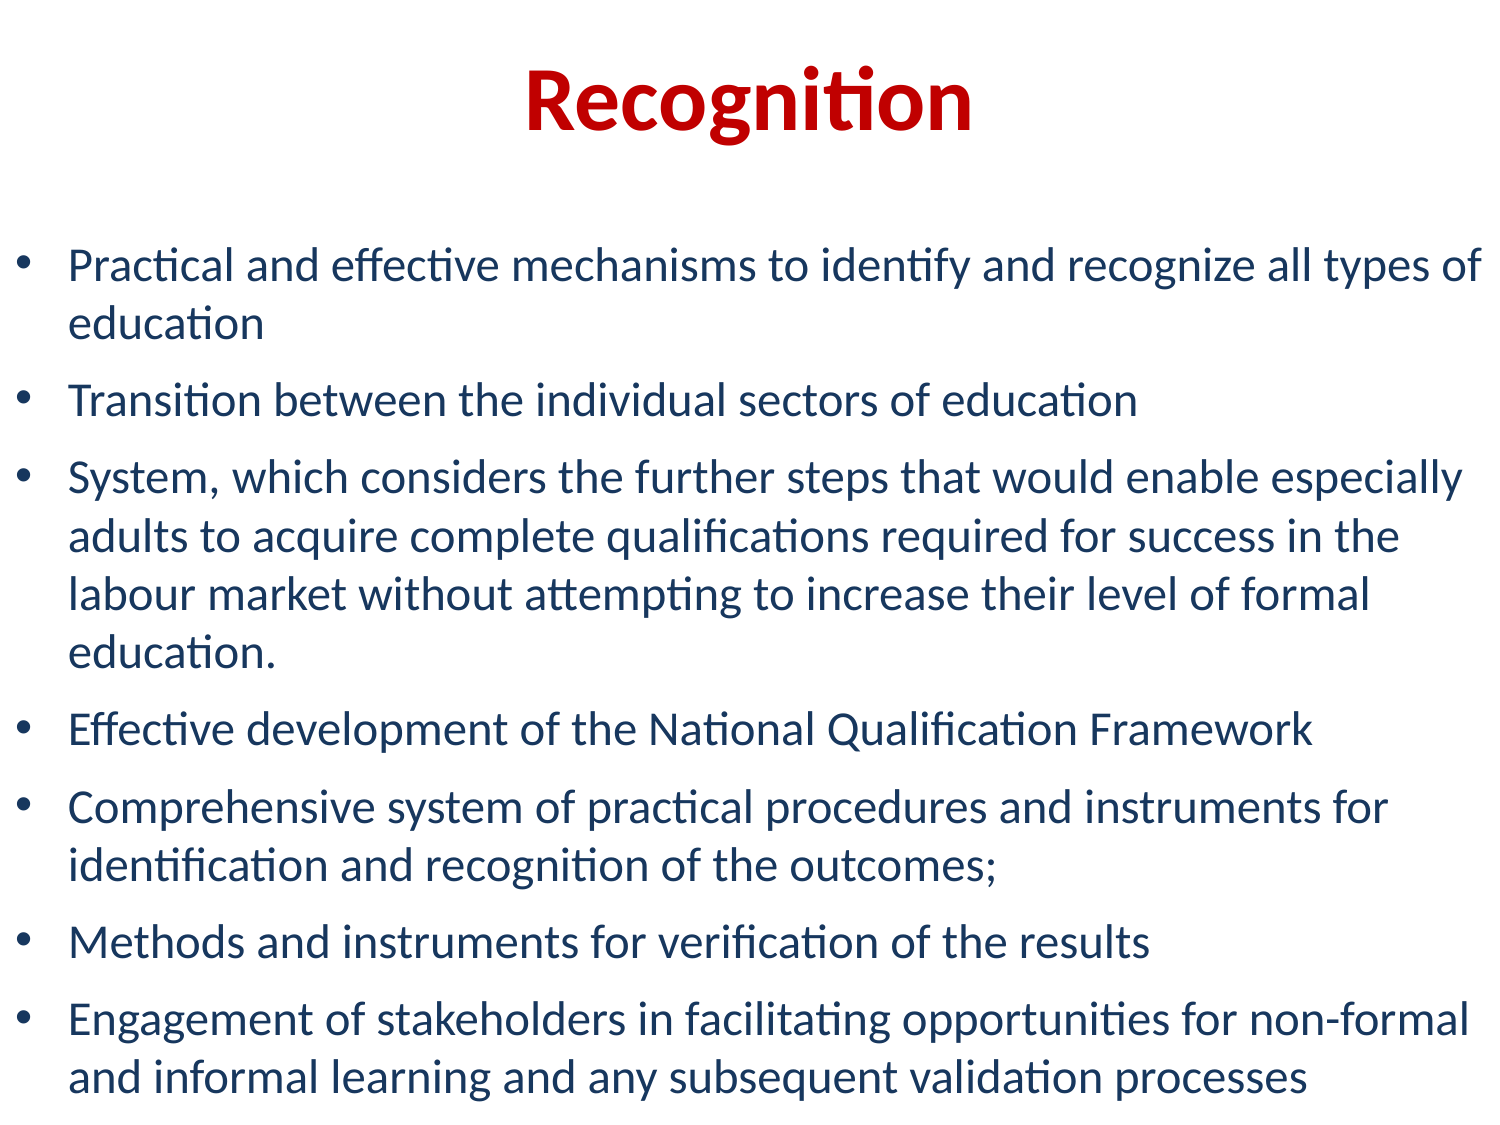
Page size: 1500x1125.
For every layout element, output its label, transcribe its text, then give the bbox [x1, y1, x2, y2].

title Recognition [75, 0, 1425, 188]
list Practical and effective mechanisms to identify and recognize all types of education Transition between the individual sectors of education System, which considers the further steps that would enable especially adults to acquire complete qualifications required for success in the labour market without attempting to increase their level of formal education. Effective development of the National Qualification Framework Comprehensive system of practical procedures and instruments for identification and recognition of the outcomes; Methods and instruments for verification of the results Engagement of stakeholders in facilitating opportunities for non-formal and informal learning and any subsequent validation processes [0, 224, 1500, 1125]
